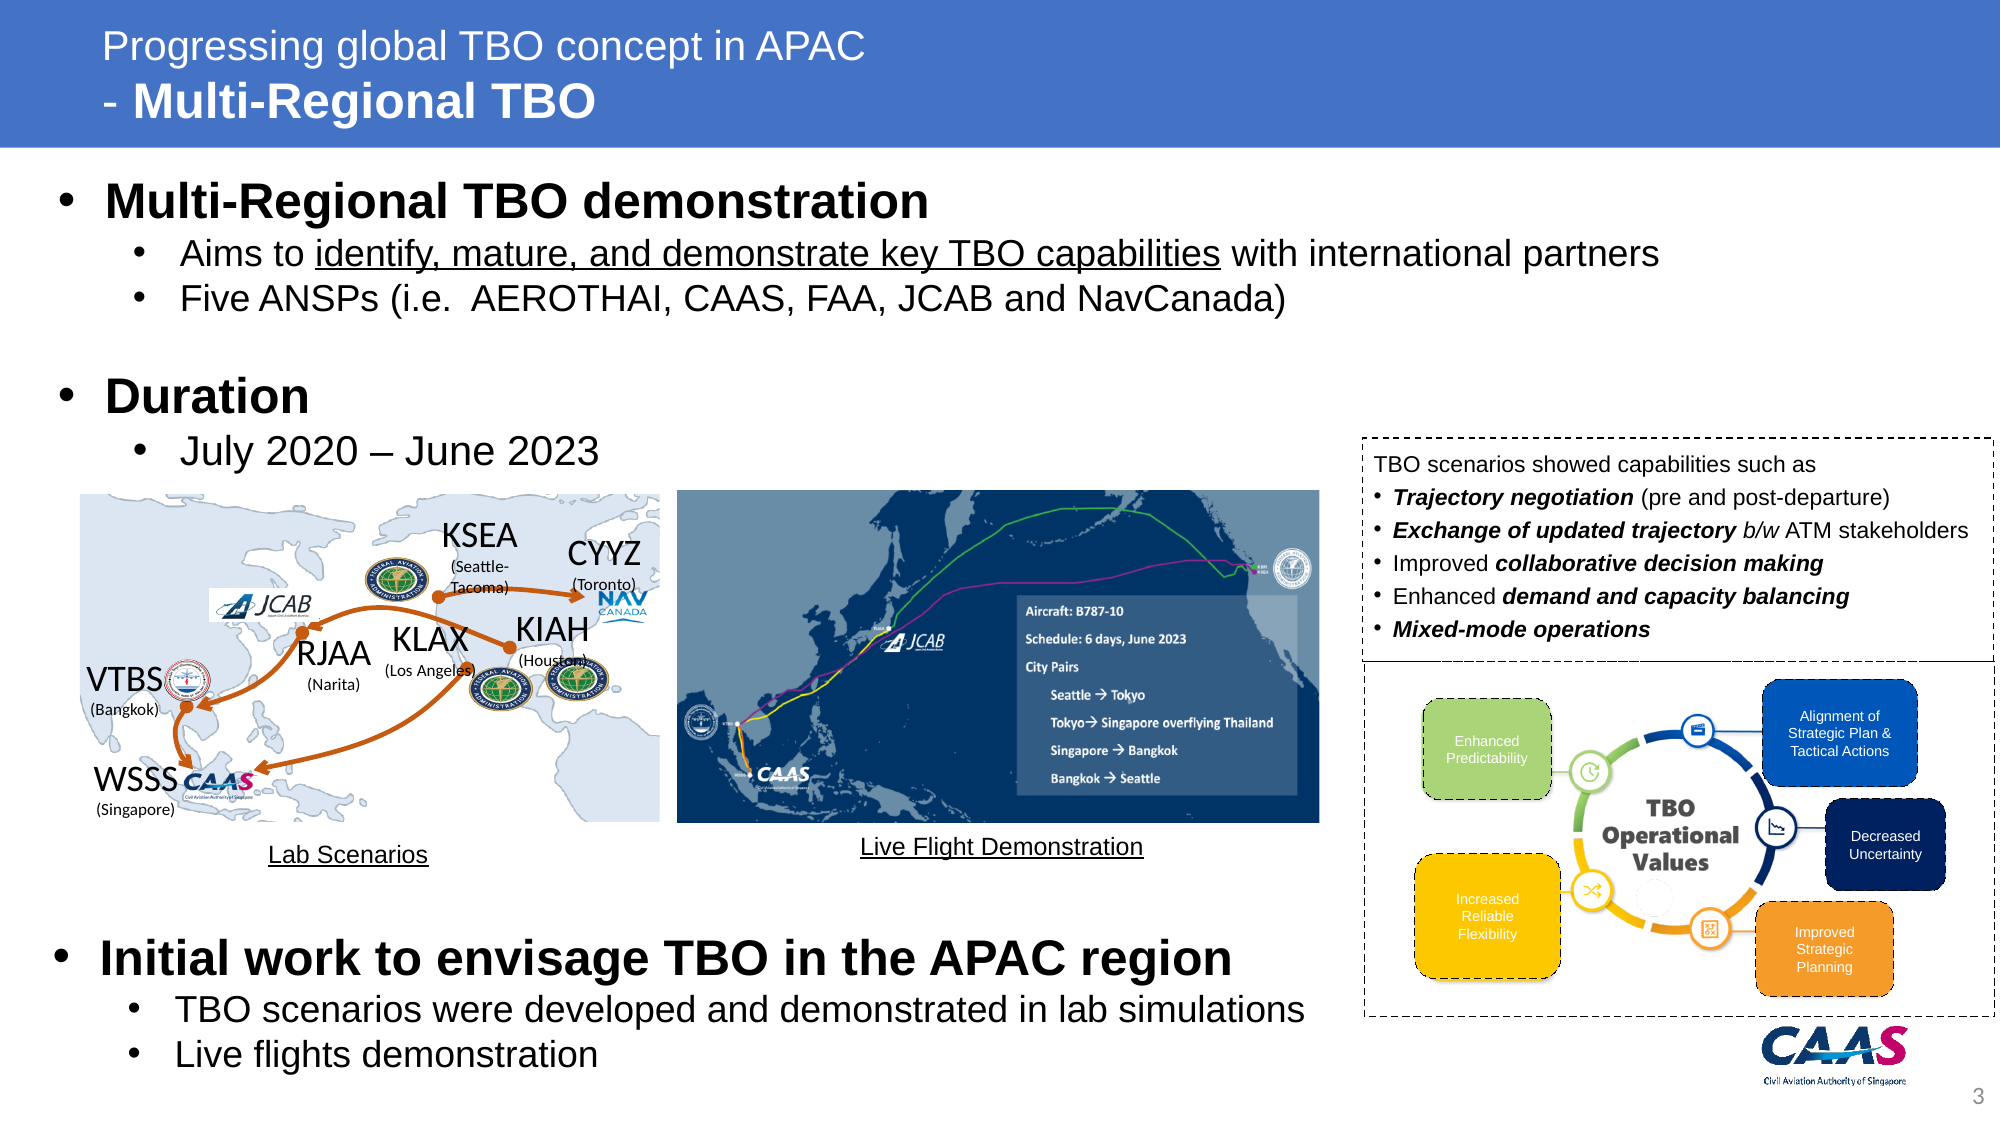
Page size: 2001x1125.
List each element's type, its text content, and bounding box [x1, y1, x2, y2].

title Progressing global TBO concept in APAC - Multi-Regional TBO [86, 0, 1881, 148]
text_box TBO scenarios showed capabilities such as Trajectory negotiation (pre and post-departure) Exchange of updated trajectory b/w ATM stakeholders Improved collaborative decision making Enhanced demand and capacity balancing Mixed-mode operations [1362, 438, 1994, 662]
picture [677, 490, 1320, 823]
picture [1733, 1017, 1938, 1112]
text_box Initial work to envisage TBO in the APAC region TBO scenarios were developed and demonstrated in lab simulations Live flights demonstration [37, 917, 1334, 1083]
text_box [1364, 661, 1995, 1017]
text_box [58, 494, 672, 823]
text_box Live Flight Demonstration [845, 823, 1186, 869]
text_box Multi-Regional TBO demonstration Aims to identify, mature, and demonstrate key TBO capabilities with international partners Five ANSPs (i.e. AEROTHAI, CAAS, FAA, JCAB and NavCanada) Duration July 2020 – June 2023 [43, 161, 1920, 482]
text_box Lab Scenarios [253, 831, 462, 877]
